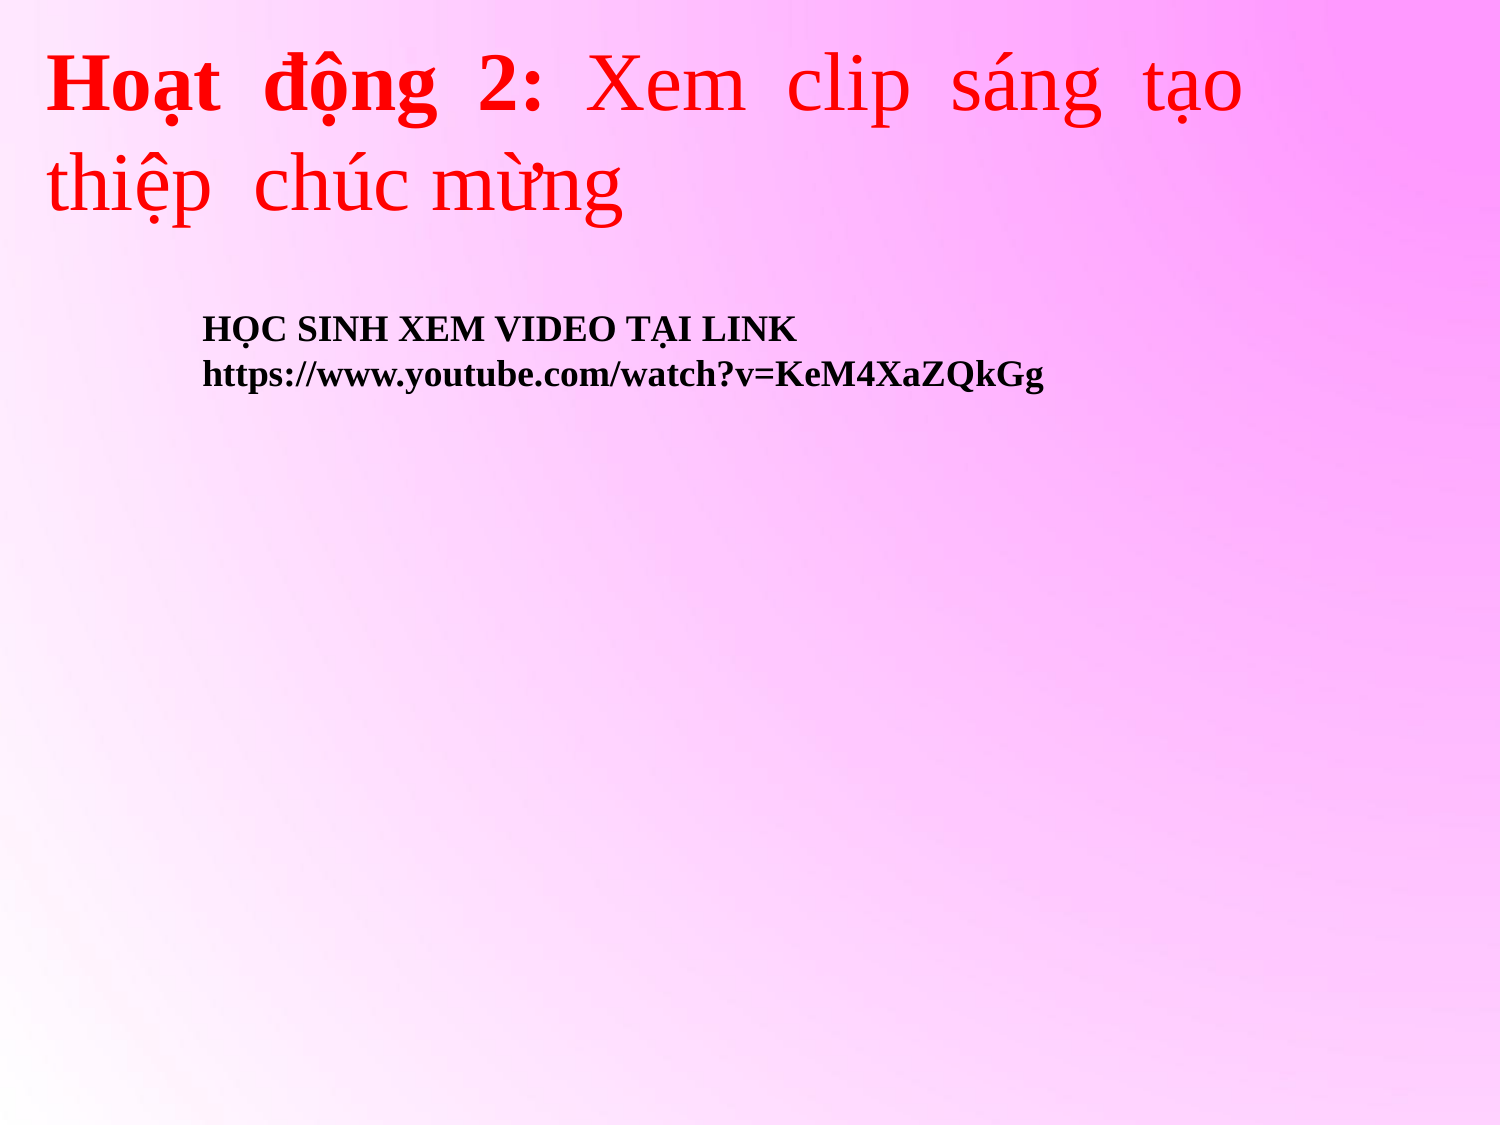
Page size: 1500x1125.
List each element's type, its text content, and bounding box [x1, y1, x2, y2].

picture [0, 0, 1500, 1125]
text_box HỌC SINH XEM VIDEO TẠI LINK https://www.youtube.com/watch?v=KeM4XaZQkGg [187, 296, 1345, 402]
title Hoạt động 2: Xem clip sáng tạo thiệp chúc mừng [43, 25, 1450, 228]
